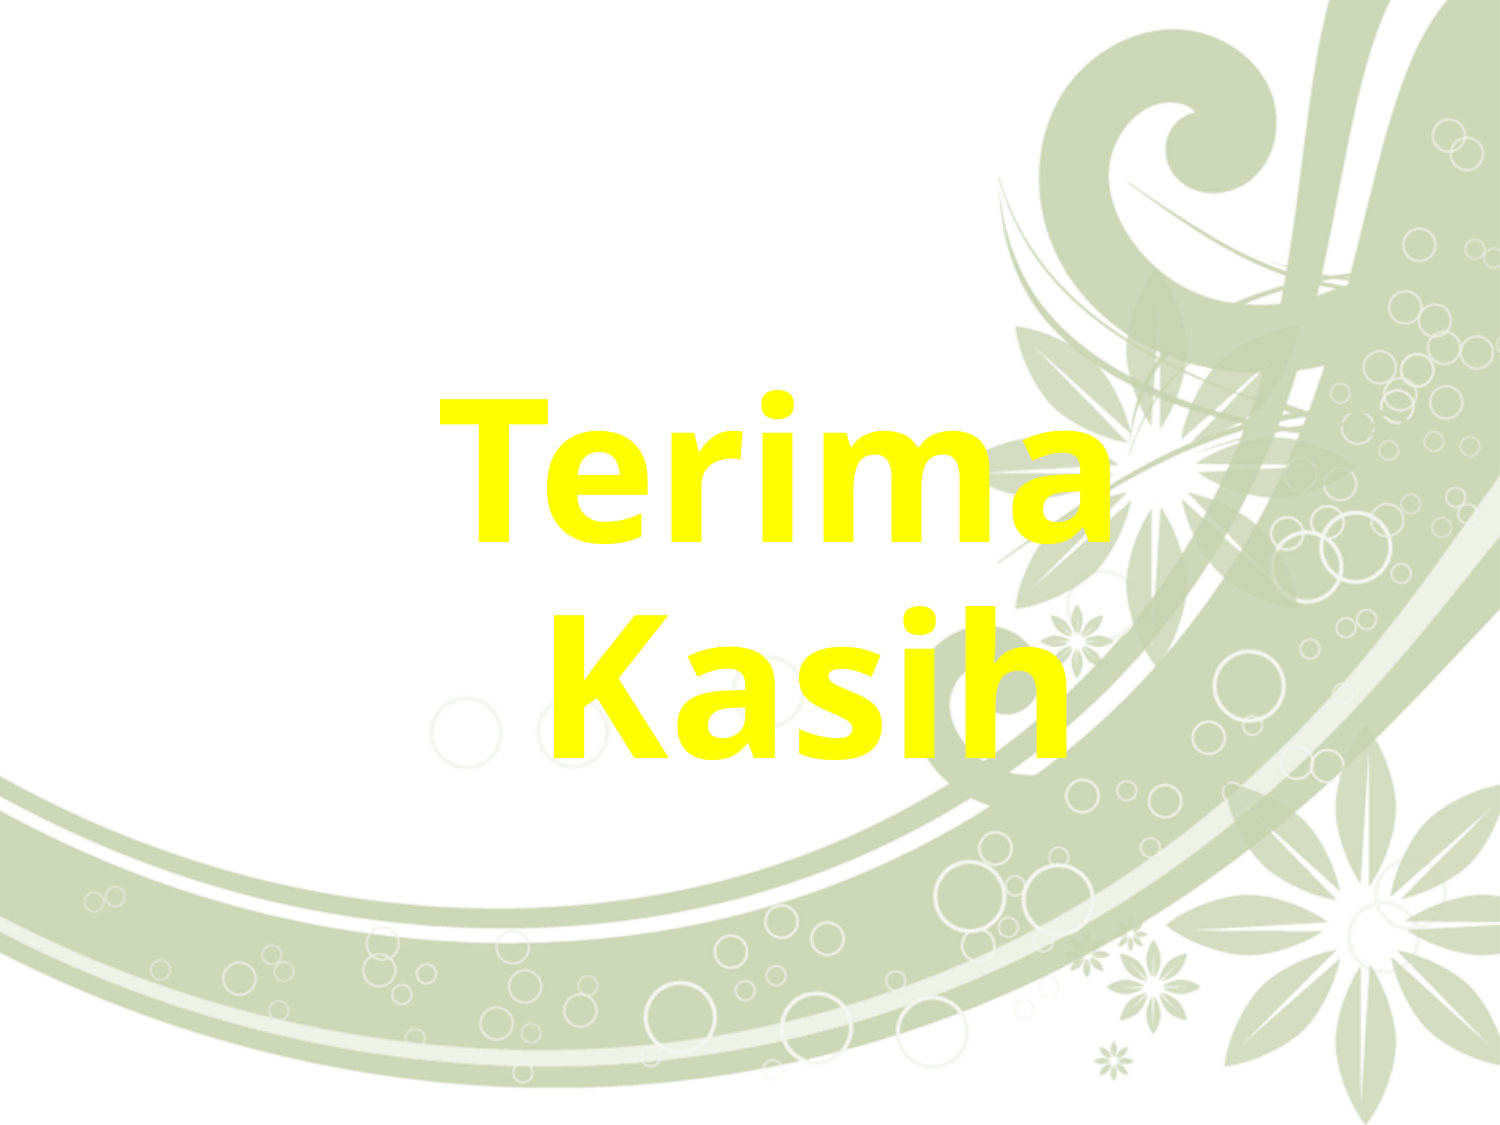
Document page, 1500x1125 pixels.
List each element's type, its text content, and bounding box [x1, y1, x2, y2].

list Terima Kasih [162, 362, 1400, 675]
